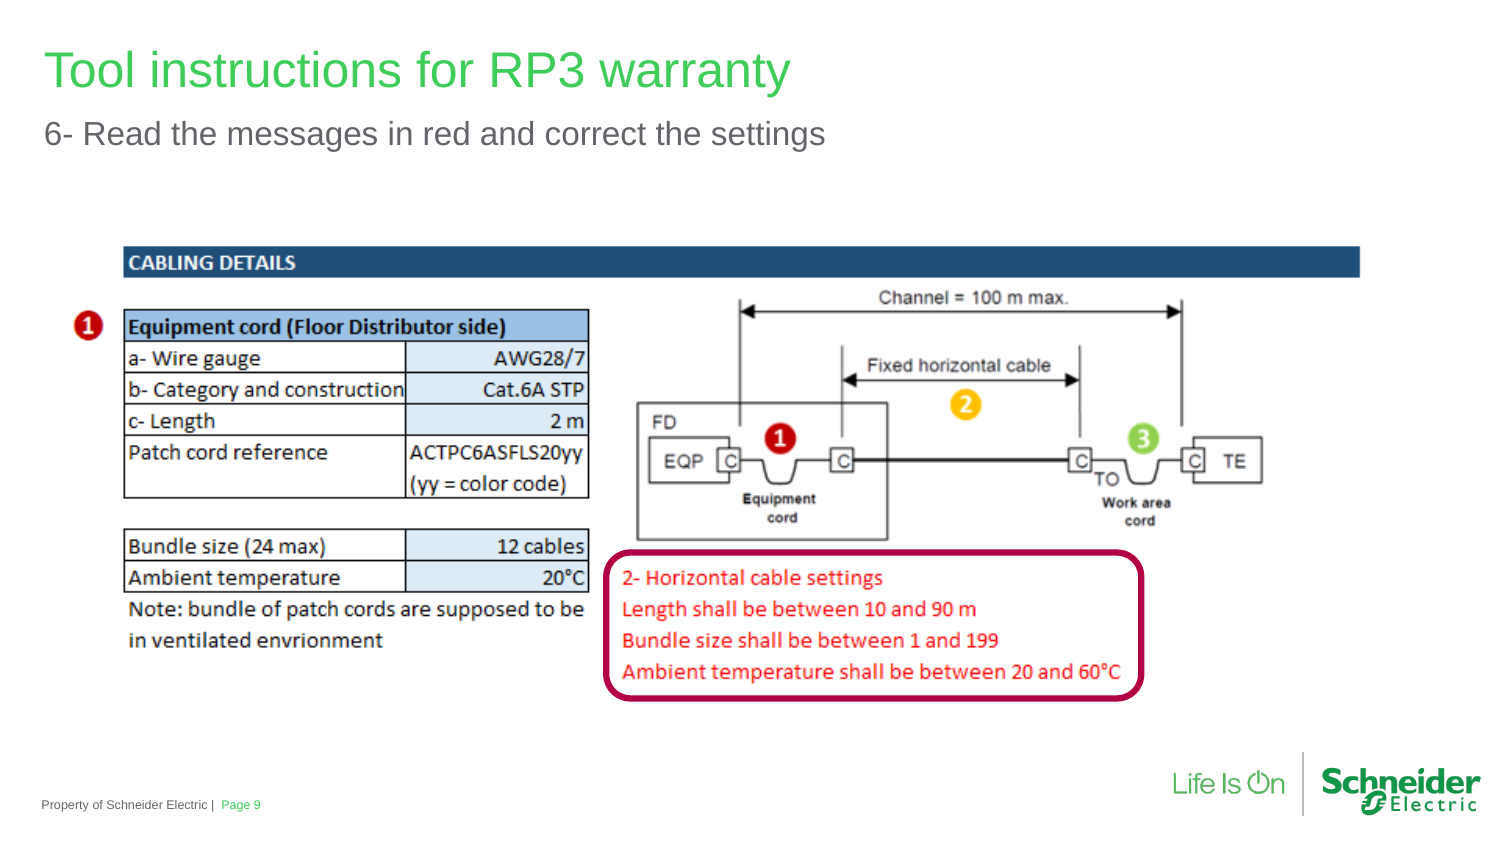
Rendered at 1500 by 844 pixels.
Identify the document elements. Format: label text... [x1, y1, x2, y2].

picture [54, 234, 1368, 698]
footer Property of Schneider Electric | [41, 796, 222, 812]
slide_number Page 9 [222, 796, 308, 812]
list 6- Read the messages in red and correct the settings [41, 112, 1460, 154]
list Tool instructions for RP3 warranty [41, 37, 1460, 99]
picture [1159, 737, 1495, 830]
